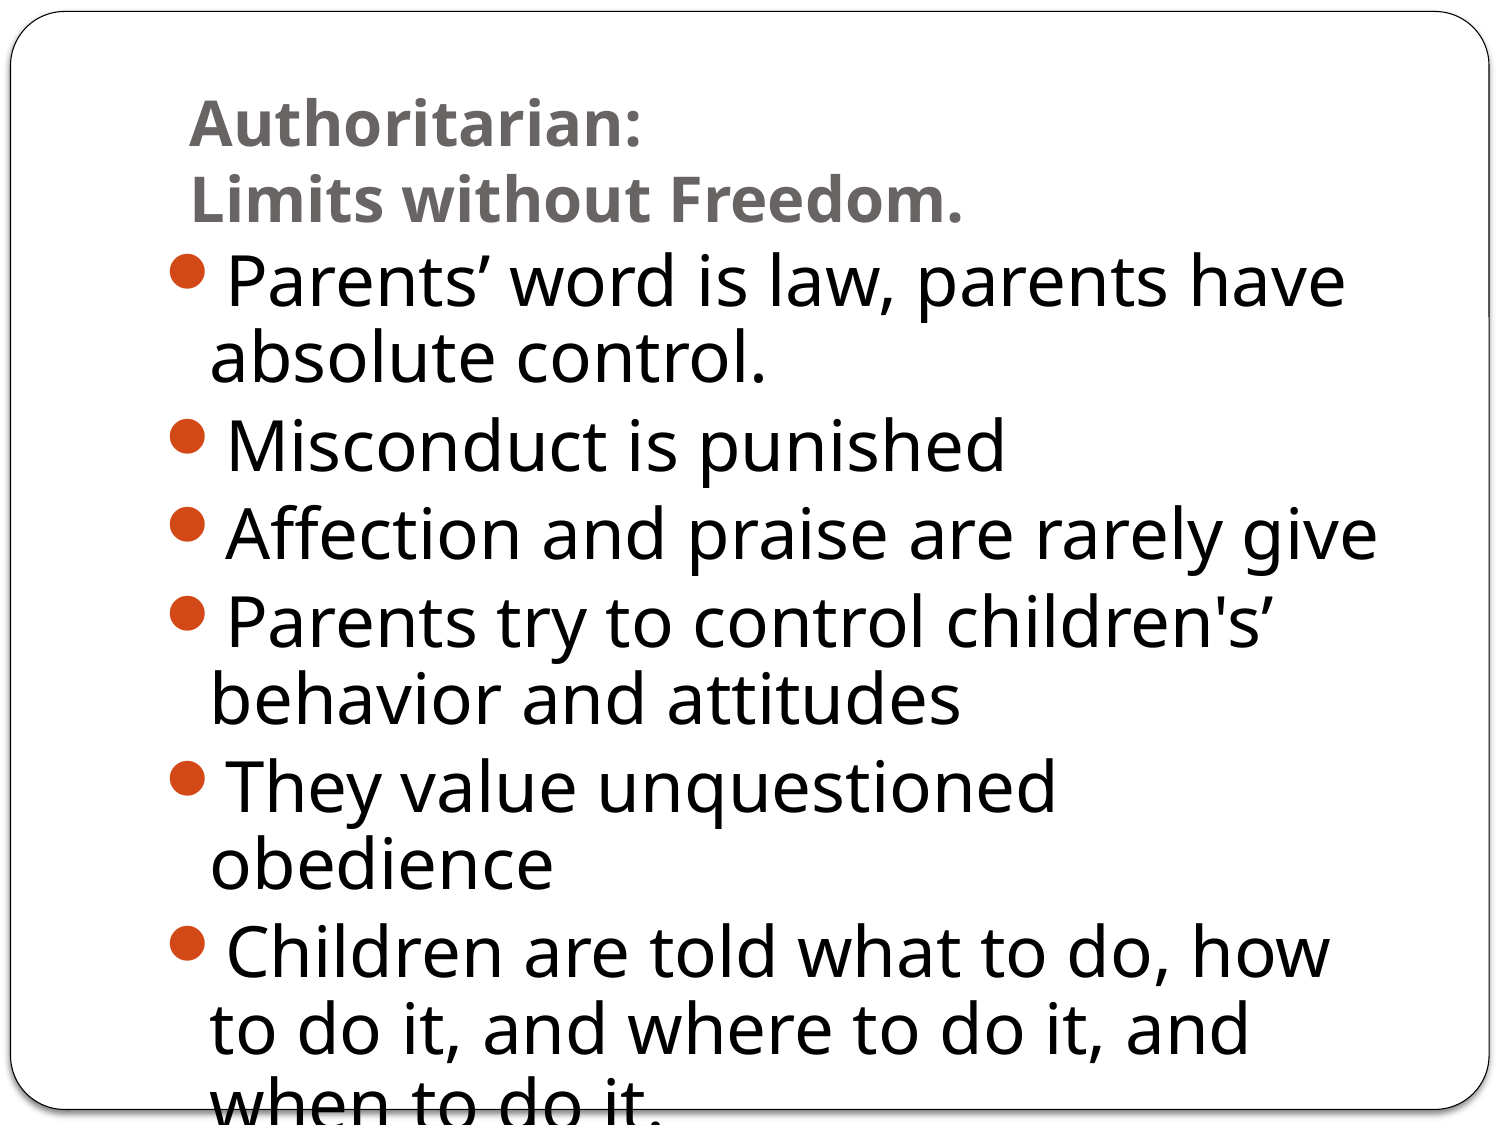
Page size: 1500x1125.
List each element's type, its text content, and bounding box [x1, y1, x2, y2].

title Authoritarian: Limits without Freedom. [174, 75, 1288, 237]
list Parents’ word is law, parents have absolute control. Misconduct is punished Affection and praise are rarely give Parents try to control children's’ behavior and attitudes They value unquestioned obedience Children are told what to do, how to do it, and where to do it, and when to do it. [150, 237, 1425, 988]
